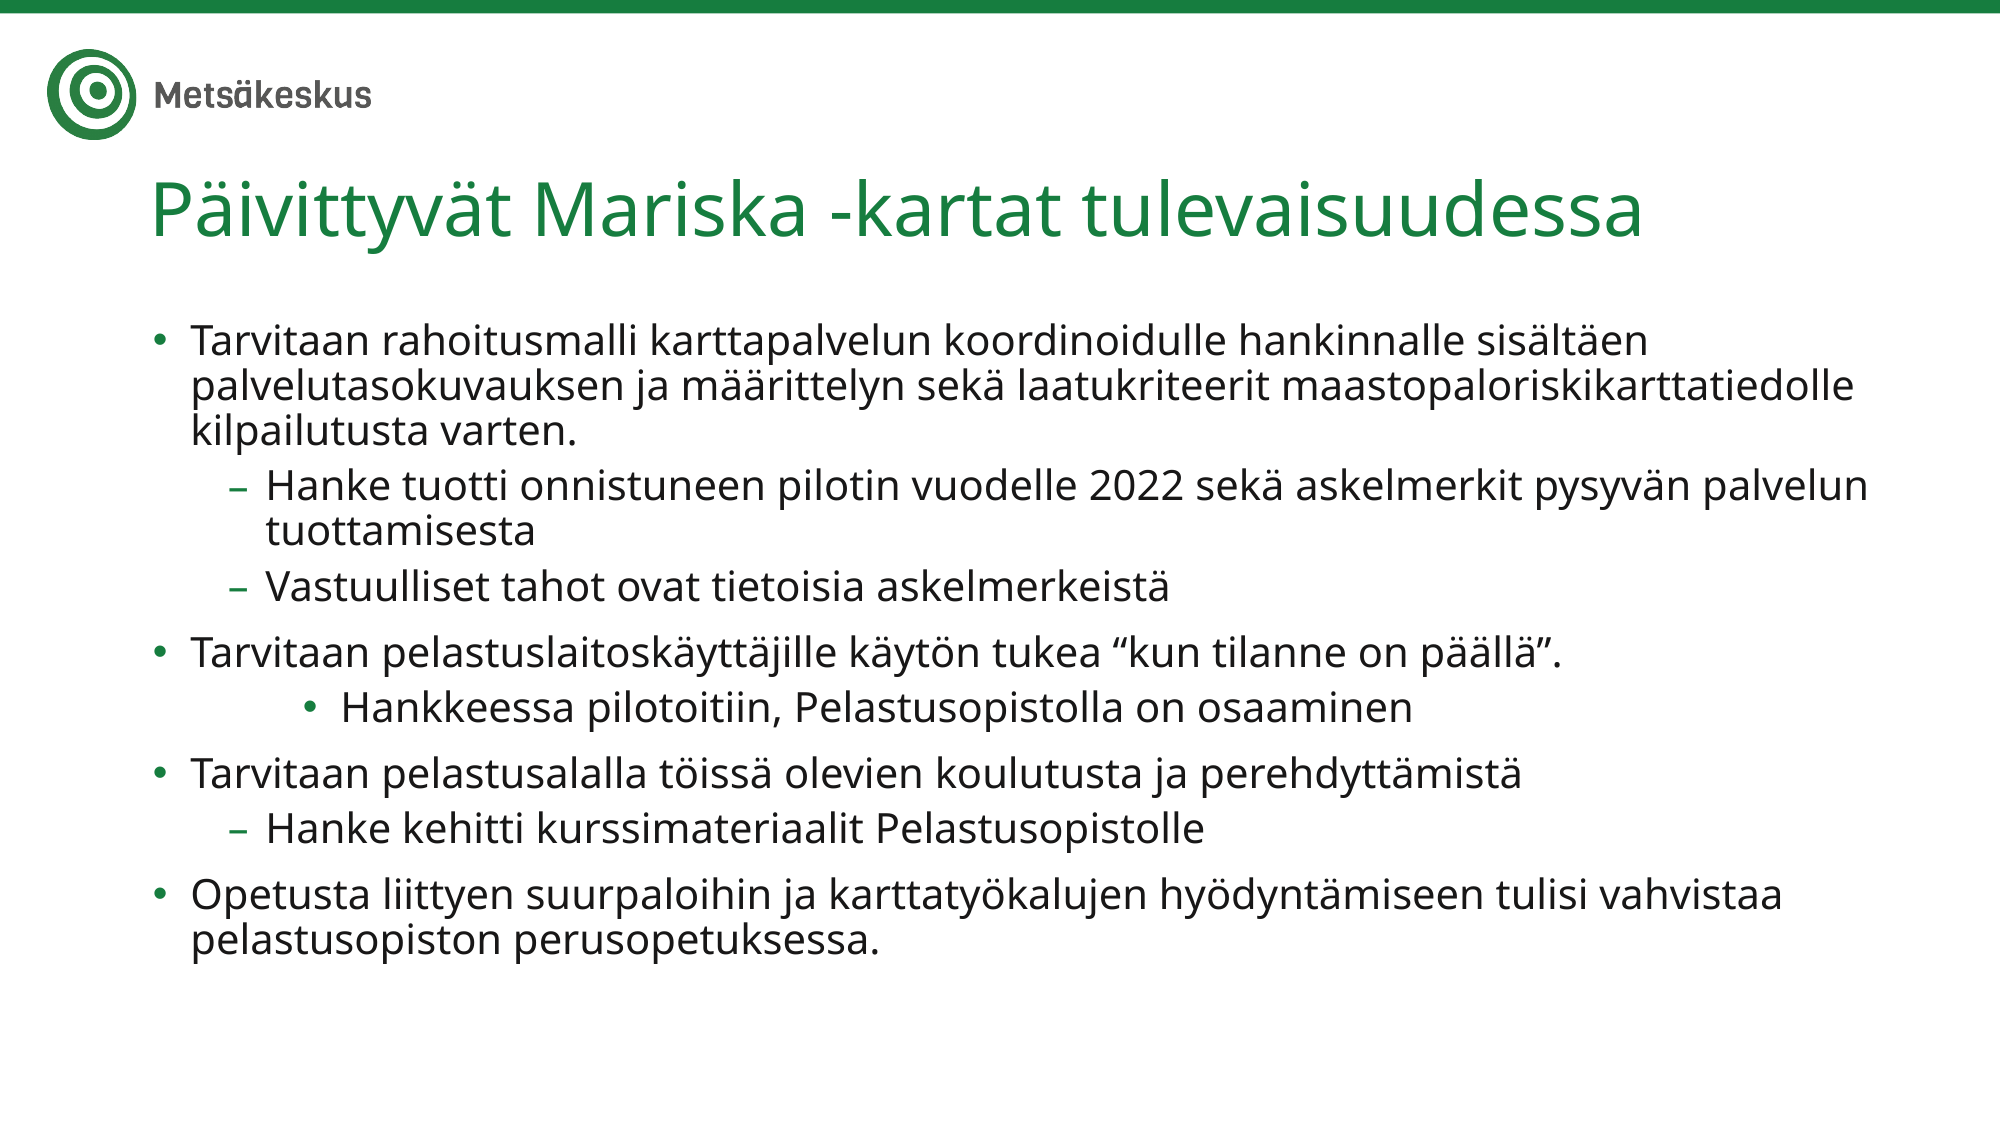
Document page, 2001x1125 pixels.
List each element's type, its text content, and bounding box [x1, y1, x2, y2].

list Tarvitaan rahoitusmalli karttapalvelun koordinoidulle hankinnalle sisältäen palvelutasokuvauksen ja määrittelyn sekä laatukriteerit maastopaloriskikarttatiedolle kilpailutusta varten. Hanke tuotti onnistuneen pilotin vuodelle 2022 sekä askelmerkit pysyvän palvelun tuottamisesta Vastuulliset tahot ovat tietoisia askelmerkeistä Tarvitaan pelastuslaitoskäyttäjille käytön tukea “kun tilanne on päällä”. Hankkeessa pilotoitiin, Pelastusopistolla on osaaminen Tarvitaan pelastusalalla töissä olevien koulutusta ja perehdyttämistä Hanke kehitti kurssimateriaalit Pelastusopistolle Opetusta liittyen suurpaloihin ja karttatyökalujen hyödyntämiseen tulisi vahvistaa pelastusopiston perusopetuksessa. [137, 311, 1928, 1026]
picture [47, 49, 371, 140]
title Päivittyvät Mariska -kartat tulevaisuudessa [134, 164, 1928, 281]
